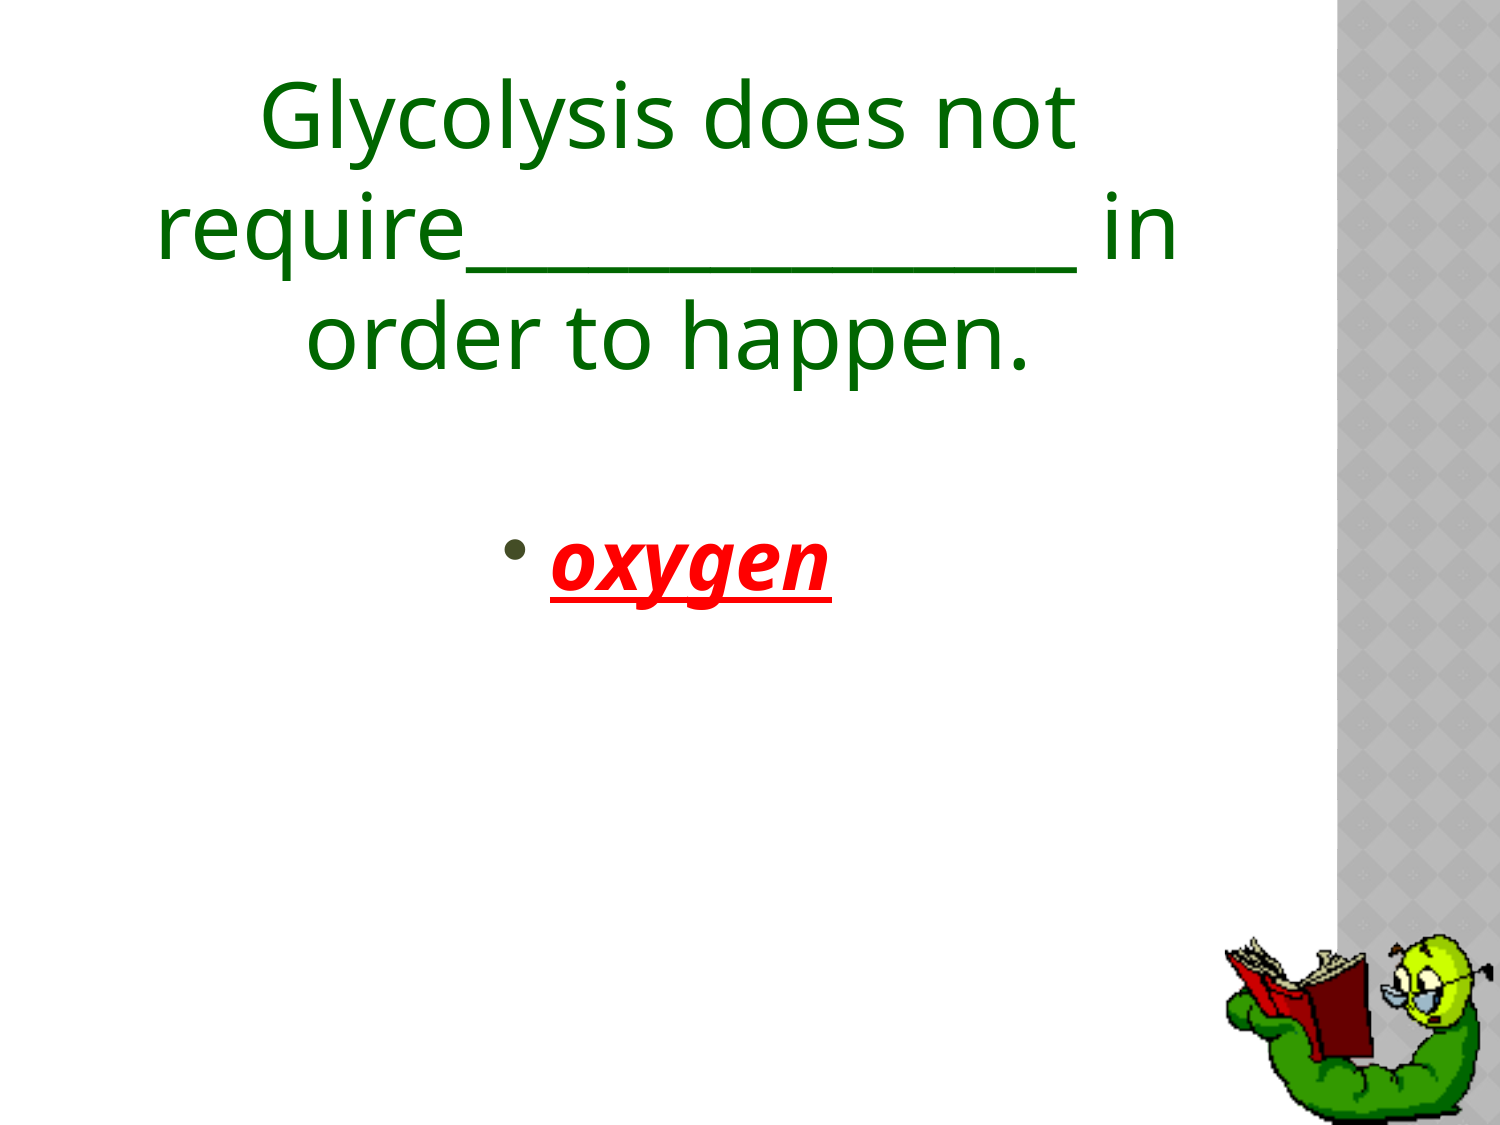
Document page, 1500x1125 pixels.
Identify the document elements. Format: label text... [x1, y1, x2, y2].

title Glycolysis does not require_______________ in order to happen. [75, 52, 1263, 388]
list oxygen [75, 500, 1263, 1059]
picture [1224, 863, 1500, 1125]
